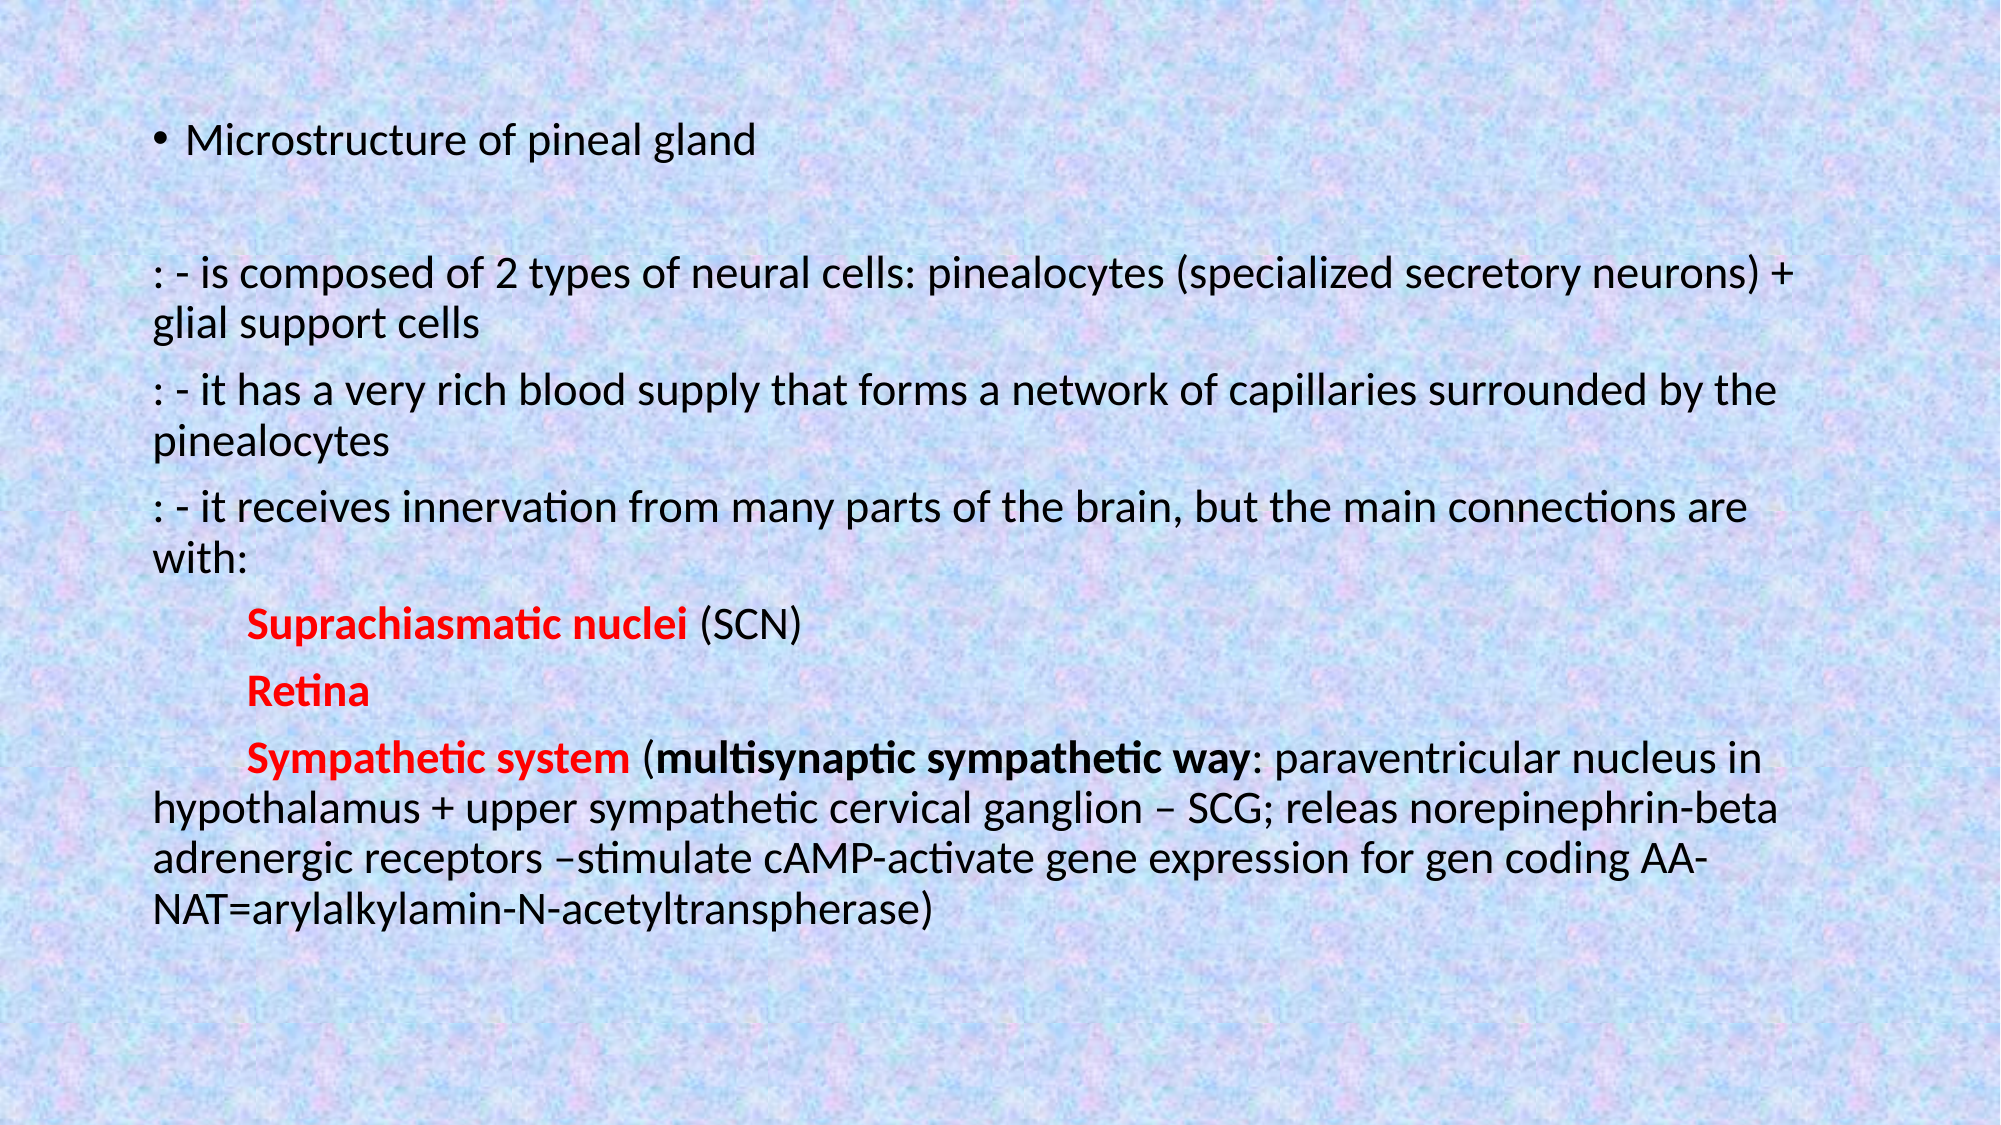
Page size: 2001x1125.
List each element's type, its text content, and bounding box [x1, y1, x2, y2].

list Microstructure of pineal gland : - is composed of 2 types of neural cells: pinealocytes (specialized secretory neurons) + glial support cells : - it has a very rich blood supply that forms a network of capillaries surrounded by the pinealocytes : - it receives innervation from many parts of the brain, but the main connections are with: Suprachiasmatic nuclei (SCN) Retina Sympathetic system (multisynaptic sympathetic way: paraventricular nucleus in hypothalamus + upper sympathetic cervical ganglion – SCG; releas norepinephrin-beta adrenergic receptors –stimulate cAMP-activate gene expression for gen coding AA-NAT=arylalkylamin-N-acetyltranspherase) [137, 107, 1863, 1014]
picture [0, 0, 2001, 1125]
